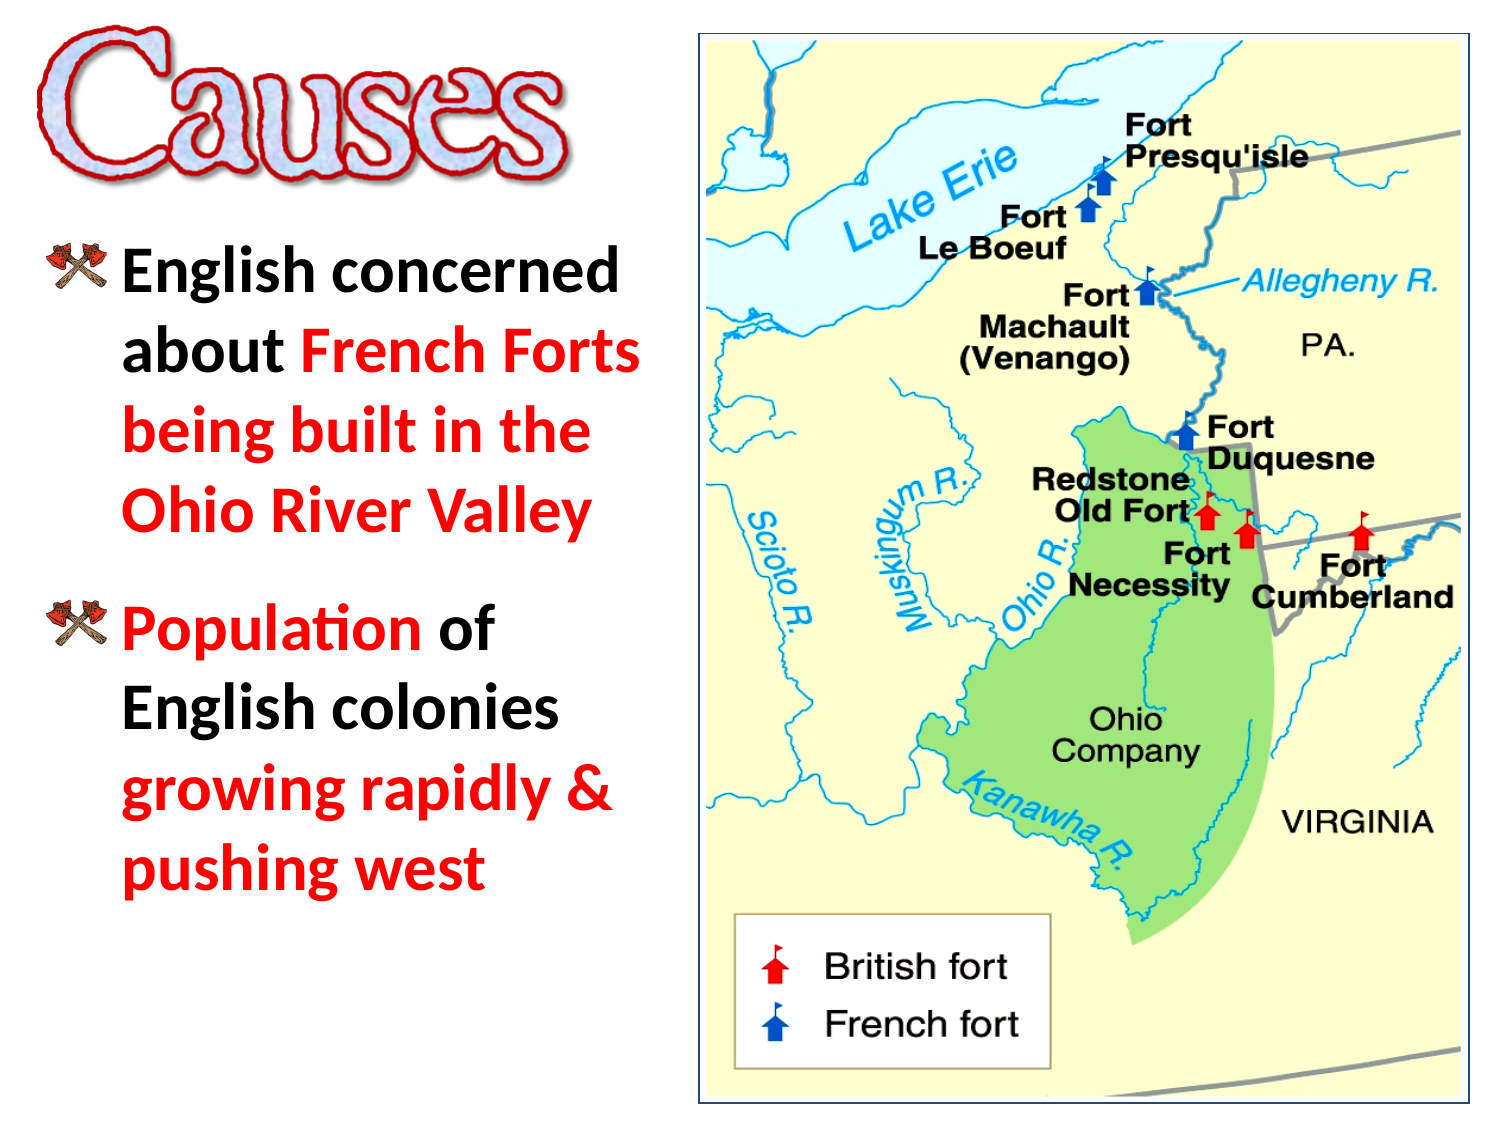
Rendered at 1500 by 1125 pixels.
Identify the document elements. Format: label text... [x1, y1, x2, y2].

picture [46, 242, 108, 290]
text_box English concerned about French Forts being built in the Ohio River Valley Population of English colonies growing rapidly & pushing west [32, 218, 694, 911]
picture [46, 599, 108, 647]
picture [699, 33, 1469, 1103]
picture [0, 0, 634, 216]
